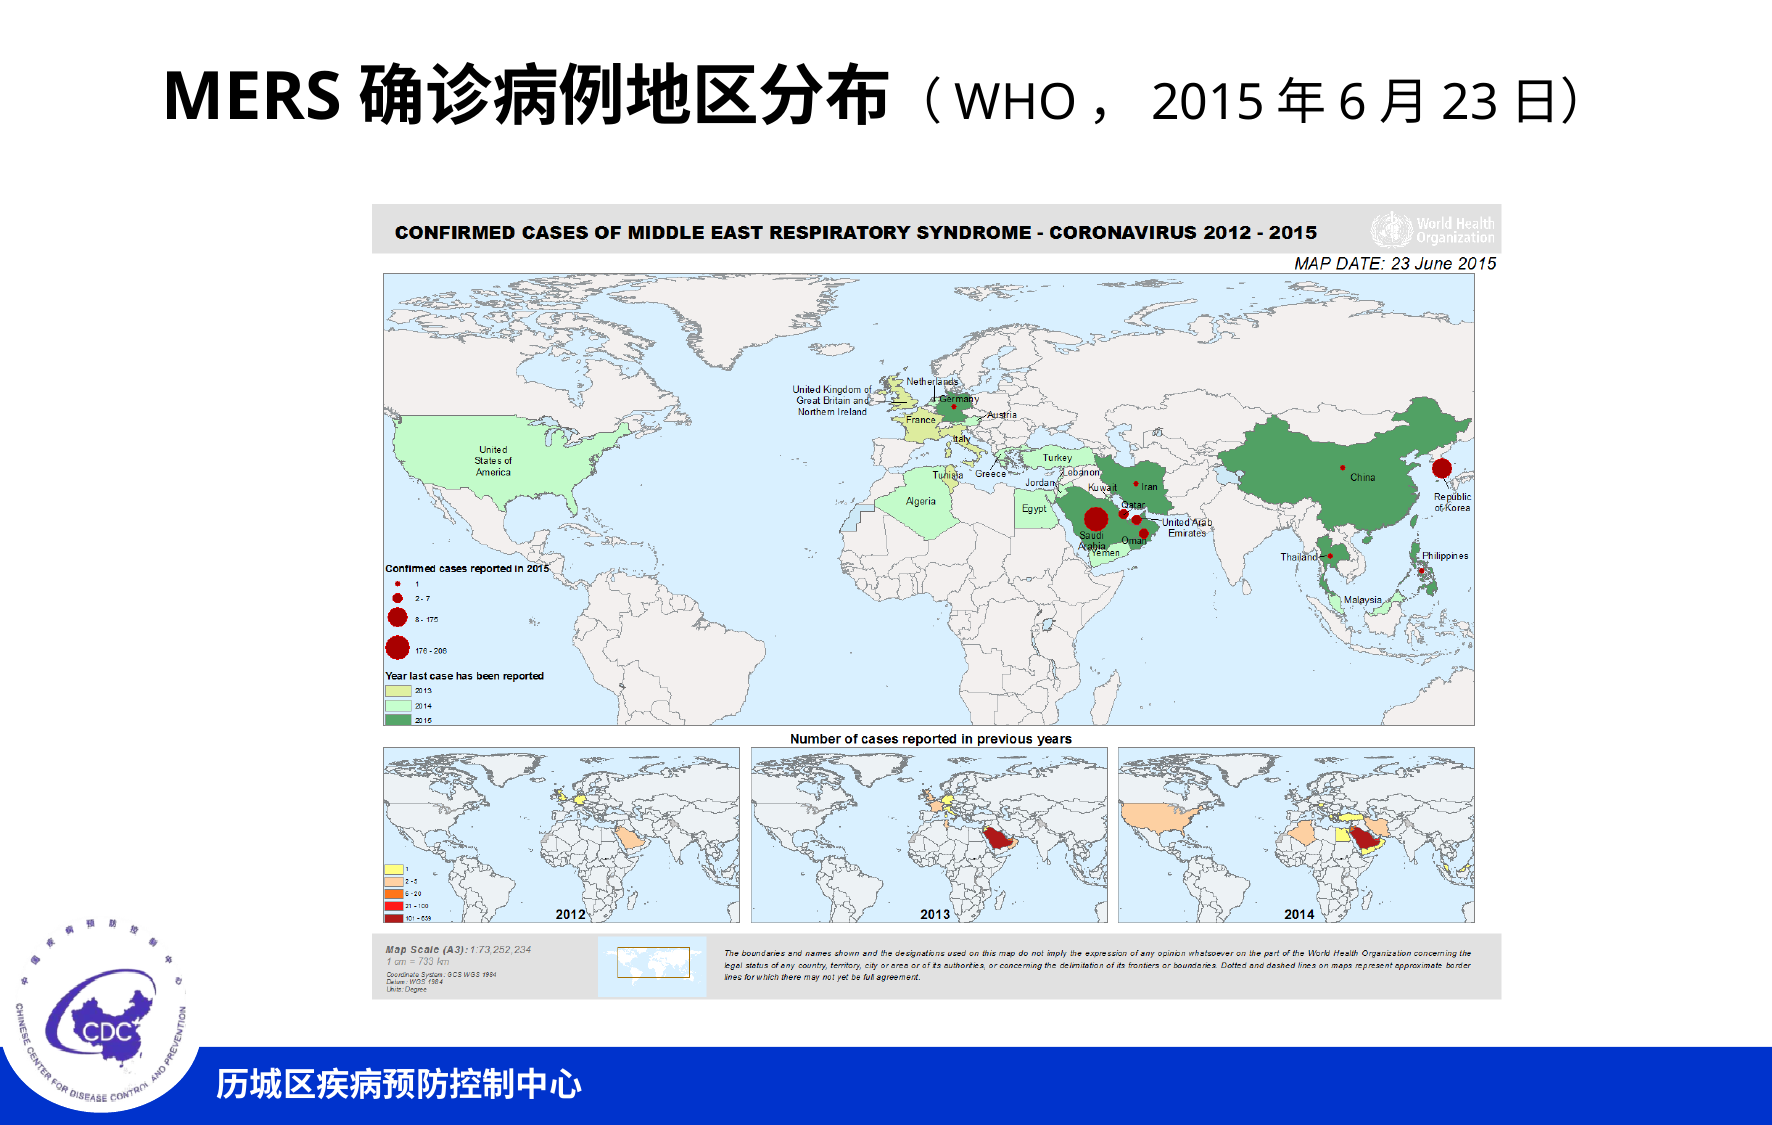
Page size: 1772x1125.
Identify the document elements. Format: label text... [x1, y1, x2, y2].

title MERS确诊病例地区分布（WHO，2015年6月23日） [88, 45, 1684, 233]
picture [15, 916, 186, 1102]
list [360, 190, 1513, 1006]
